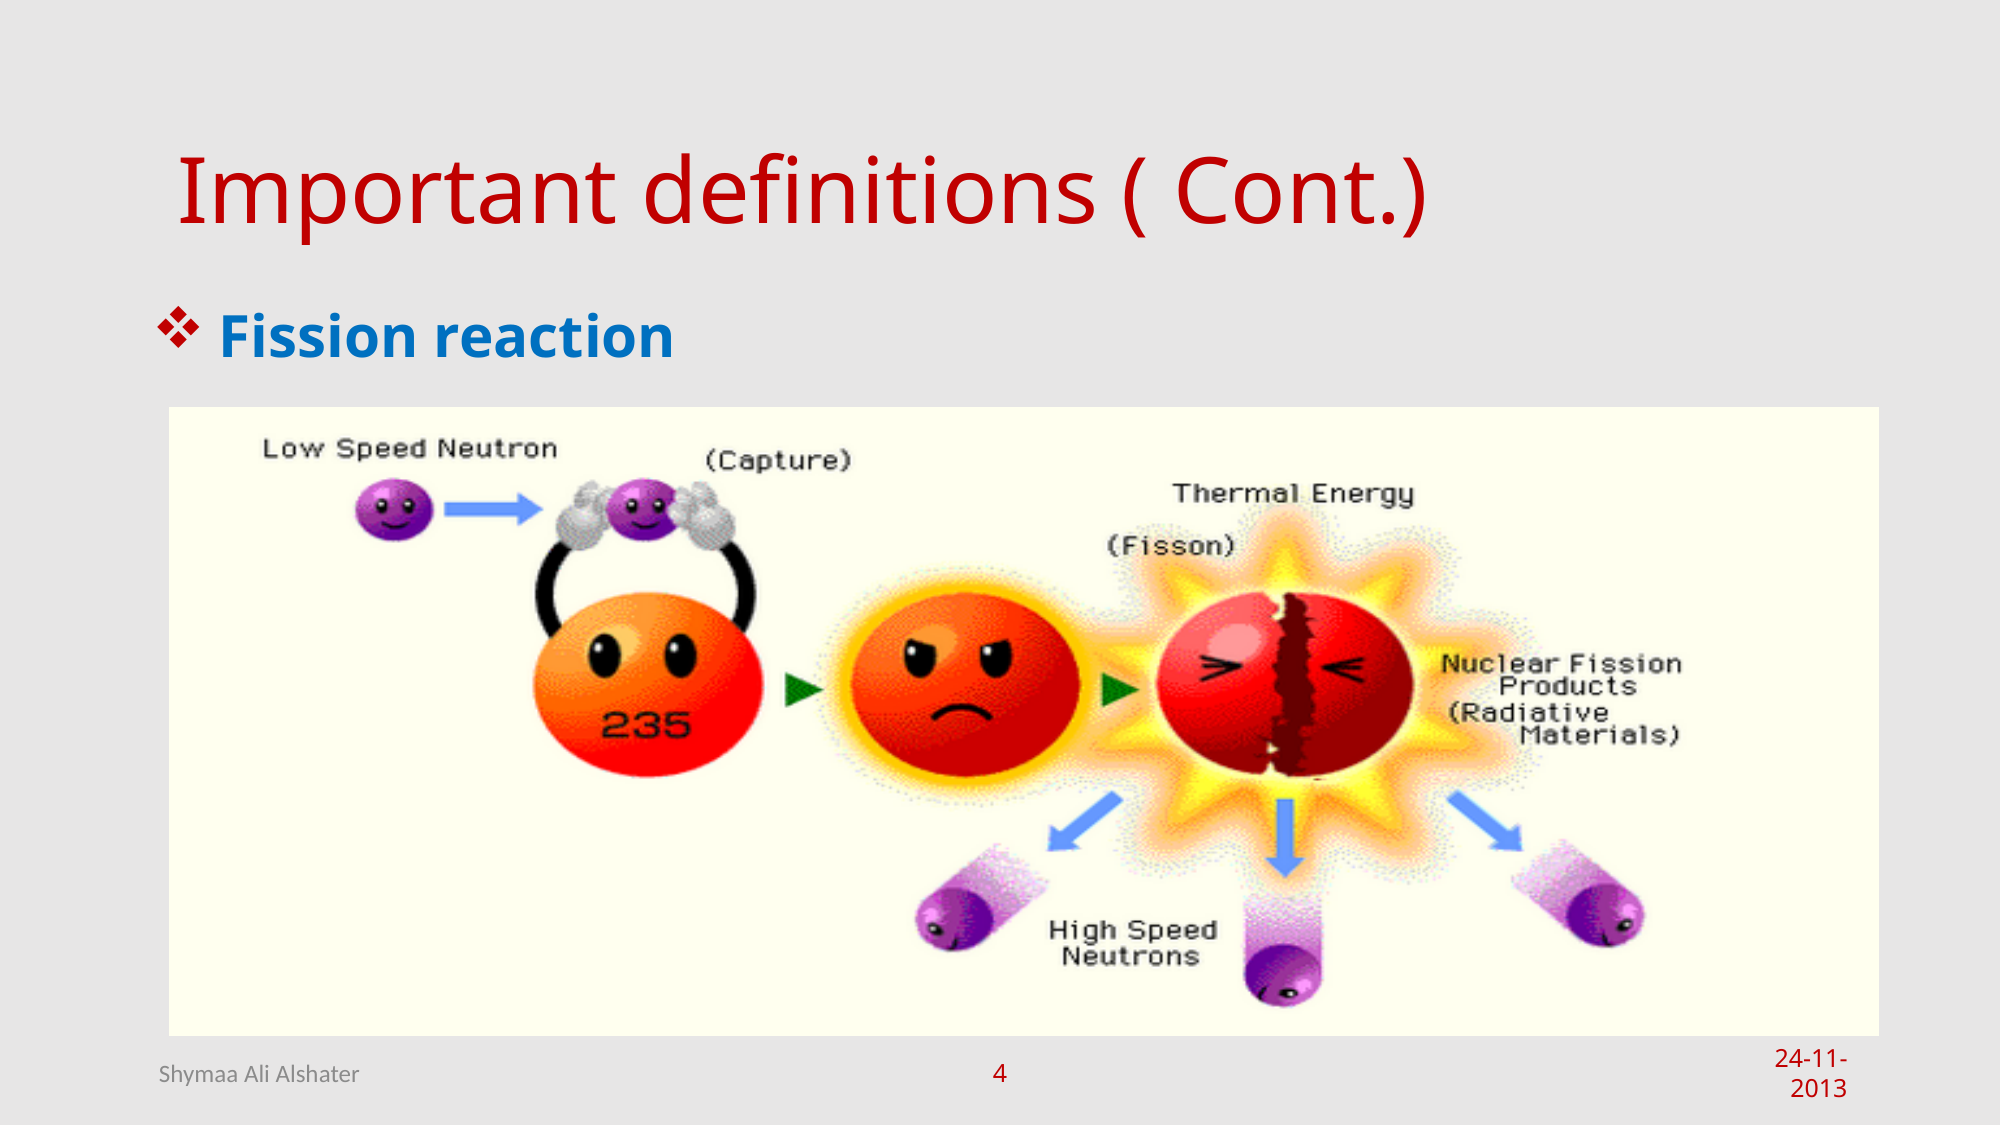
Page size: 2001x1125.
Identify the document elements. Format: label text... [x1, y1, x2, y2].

picture [168, 407, 1879, 1036]
footer 4 [662, 1042, 1338, 1103]
text_box Important definitions ( Cont.) [162, 84, 1888, 303]
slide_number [1704, 1042, 1863, 1103]
slide_number Shymaa Ali Alshater [137, 1042, 379, 1103]
list Fission reaction [137, 299, 1863, 1014]
